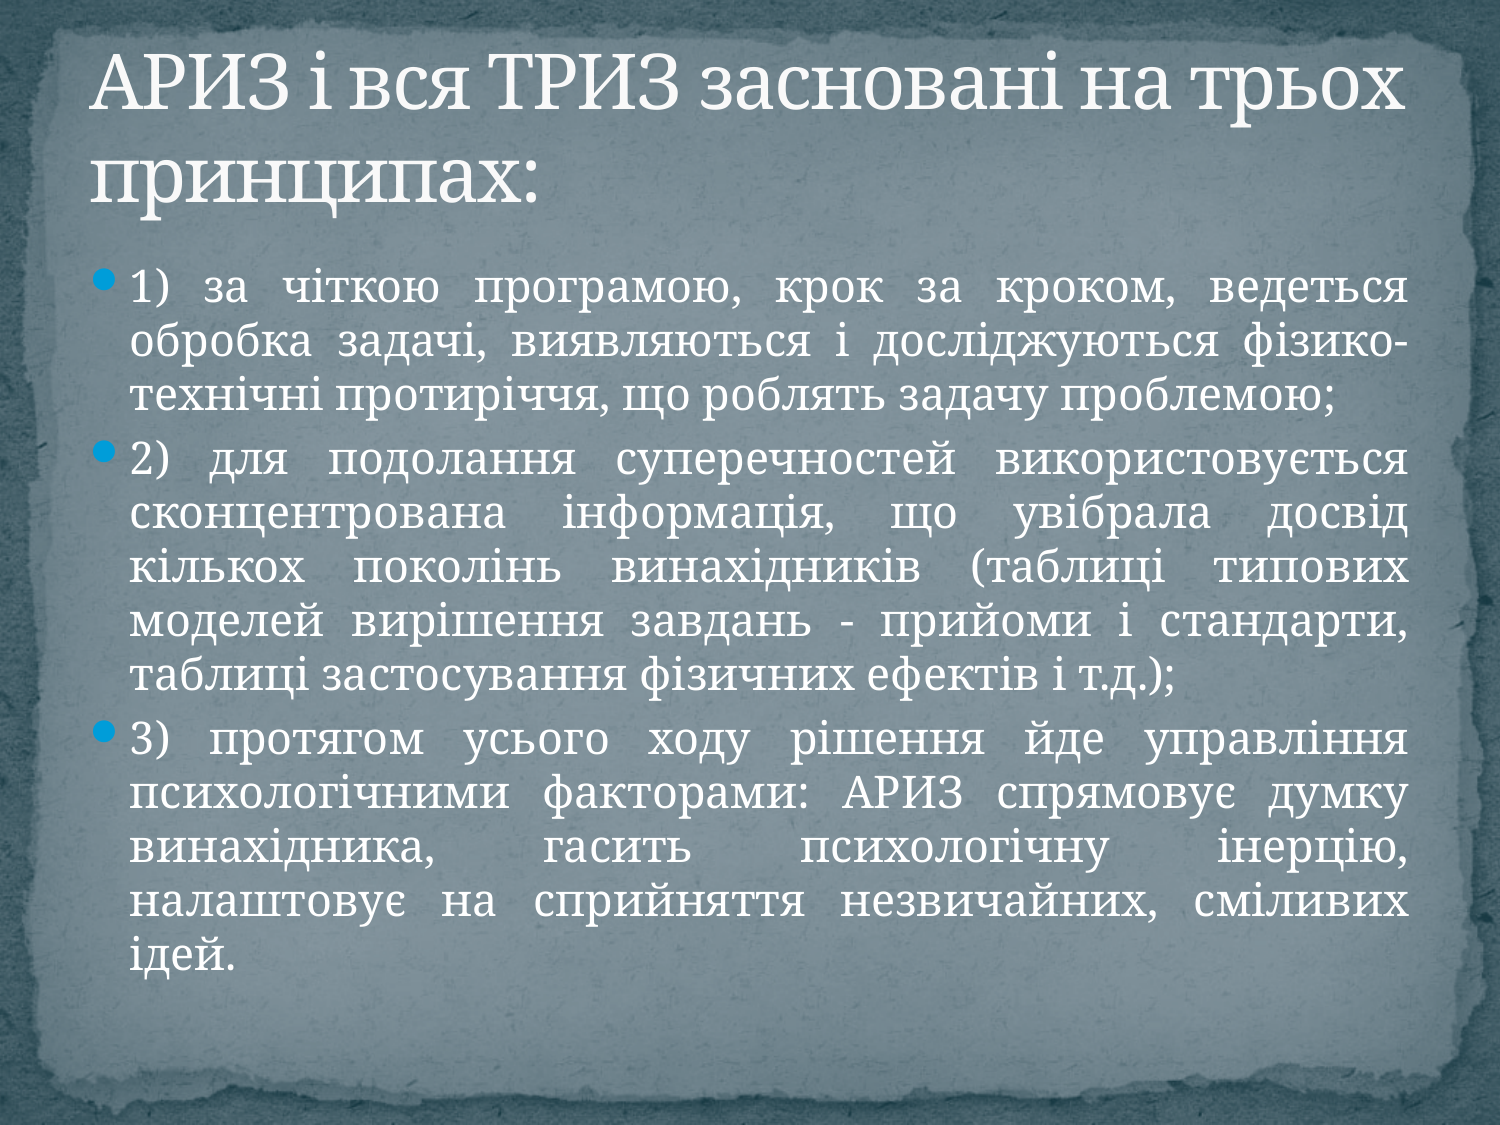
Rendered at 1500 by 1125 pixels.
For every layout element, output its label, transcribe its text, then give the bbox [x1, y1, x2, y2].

list 1) за чіткою програмою, крок за кроком, ведеться обробка задачі, виявляються і досліджуються фізико-технічні протиріччя, що роблять задачу проблемою; 2) для подолання суперечностей використовується сконцентрована інформація, що увібрала досвід кількох поколінь винахідників (таблиці типових моделей вирішення завдань - прийоми і стандарти, таблиці застосування фізичних ефектів і т.д.); 3) протягом усього ходу рішення йде управління психологічними факторами: АРИЗ спрямовує думку винахідника, гасить психологічну інерцію, налаштовує на сприйняття незвичайних, сміливих ідей. [75, 249, 1425, 1000]
title АРИЗ і вся ТРИЗ засновані на трьох принципах: [74, 24, 1425, 225]
